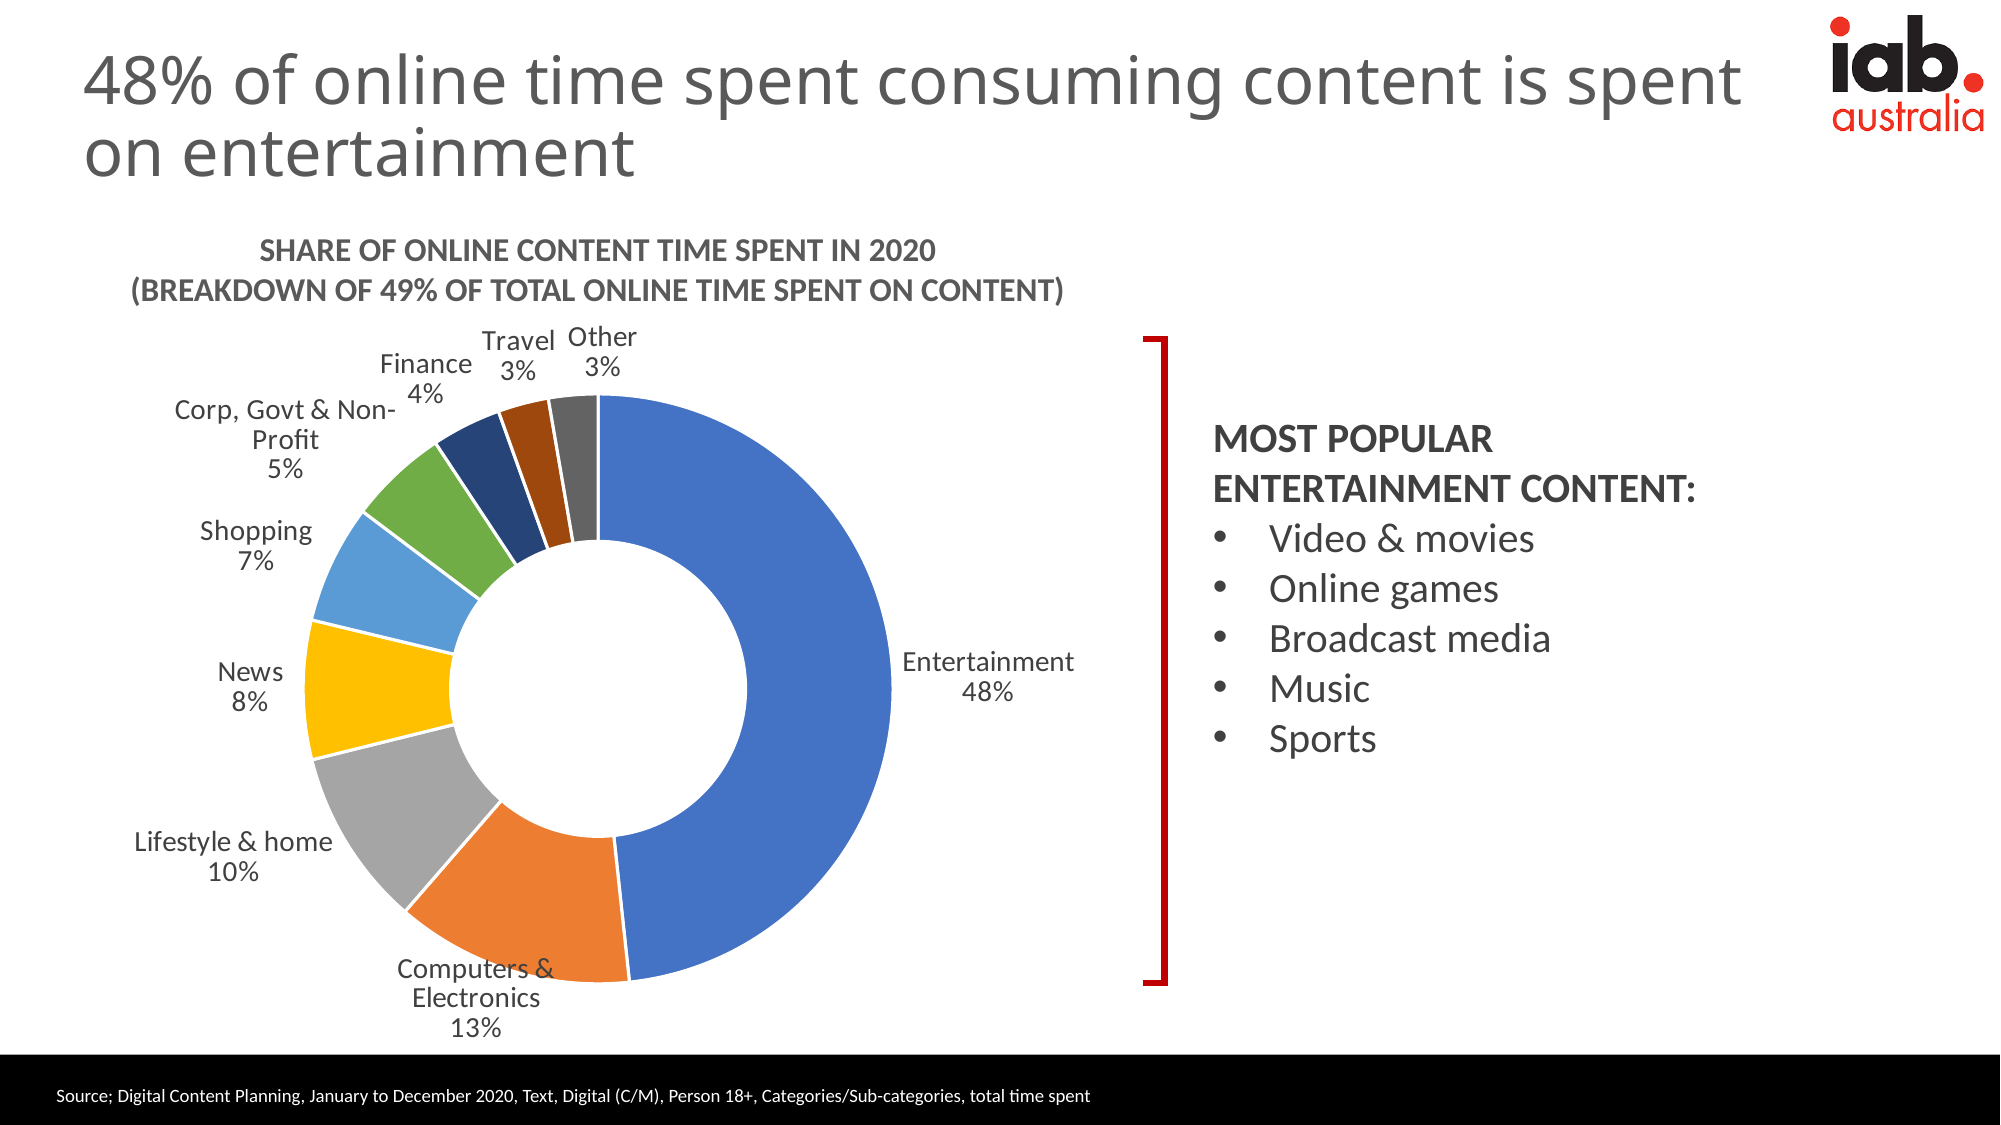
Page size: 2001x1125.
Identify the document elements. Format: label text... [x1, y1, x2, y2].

text_box Source; Digital Content Planning, January to December 2020, Text, Digital (C/M), Person 18+, Categories/Sub-categories, total time spent [41, 1076, 1222, 1114]
text_box 48% of online time spent consuming content is spent on entertainment [68, 14, 1780, 223]
text_box SHARE OF ONLINE CONTENT TIME SPENT IN 2020 (BREAKDOWN OF 49% OF TOTAL ONLINE TIME SPENT ON CONTENT) [0, 220, 1199, 316]
picture [1830, 15, 1985, 133]
text_box MOST POPULAR ENTERTAINMENT CONTENT: Video & movies Online games Broadcast media Music Sports [1199, 403, 1804, 859]
chart [5, 282, 1199, 1052]
